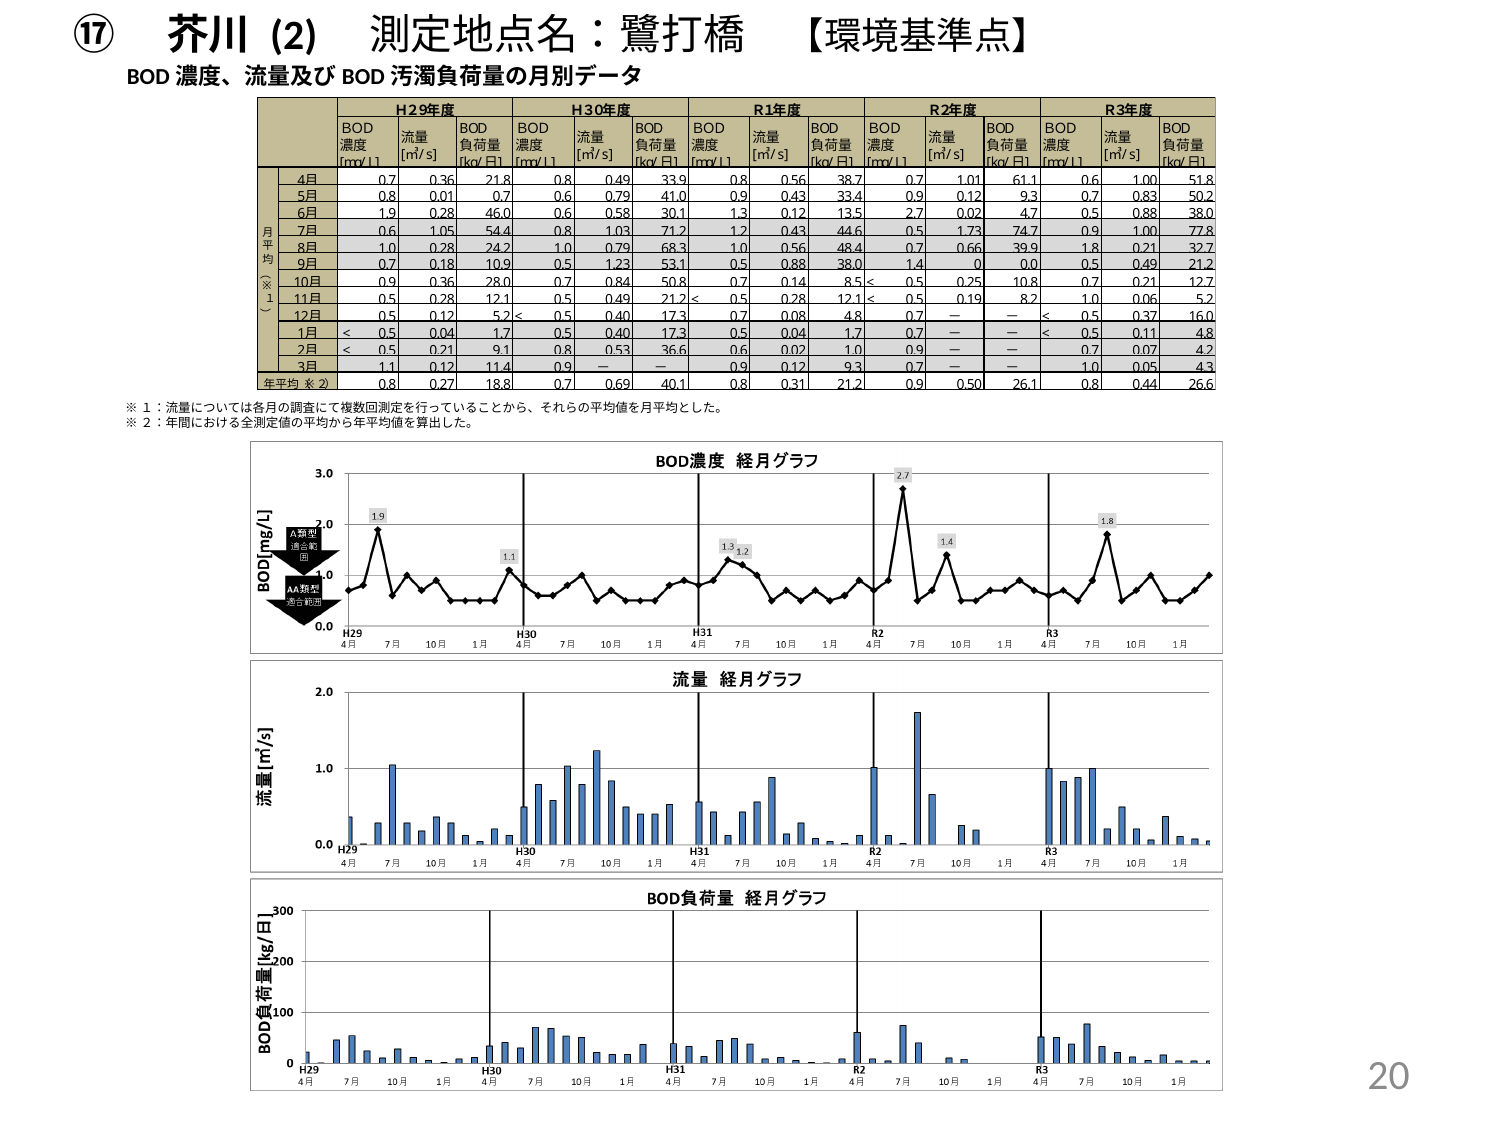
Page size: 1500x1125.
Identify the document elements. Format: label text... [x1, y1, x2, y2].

text_box BOD濃度、流量及びBOD汚濁負荷量の月別データ [112, 54, 892, 97]
picture [250, 440, 1223, 1092]
picture [256, 97, 1217, 391]
text_box ※１：流量については各月の調査にて複数回測定を行っていることから、それらの平均値を月平均とした。 ※２：年間における全測定値の平均から年平均値を算出した。 [110, 392, 1174, 438]
slide_number 20 [1348, 1042, 1425, 1103]
text_box ⑰ 芥川 (2) 測定地点名：鷺打橋 【環境基準点】 [58, 0, 1349, 66]
